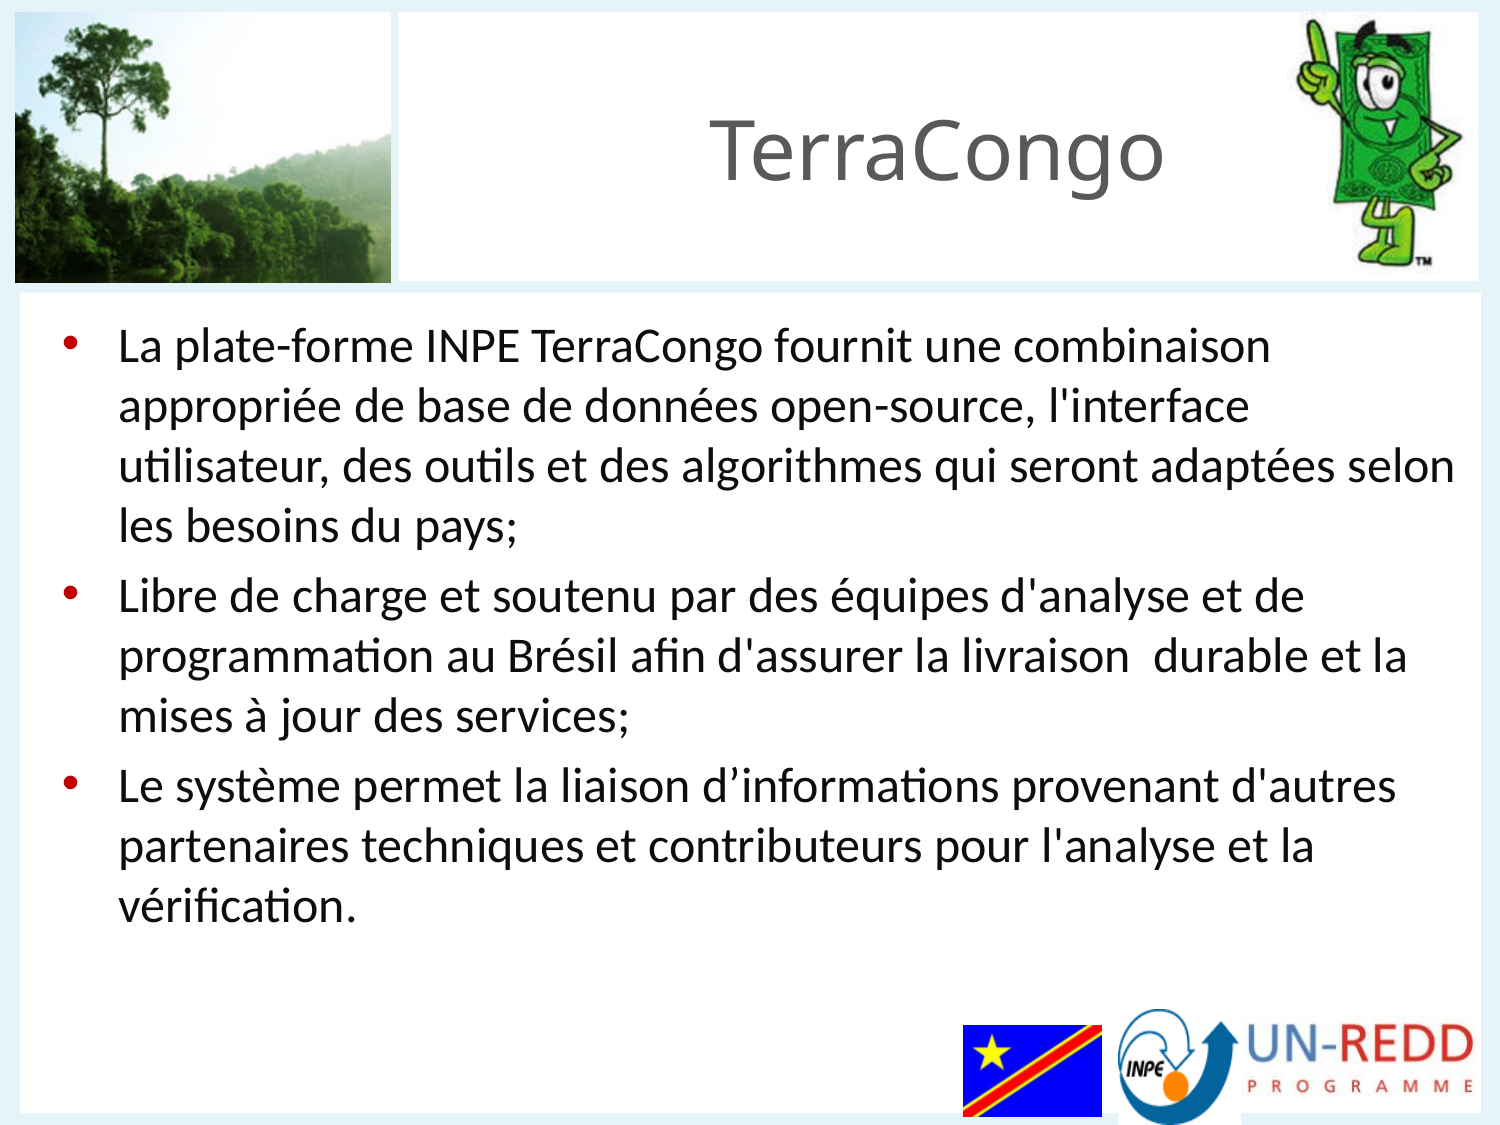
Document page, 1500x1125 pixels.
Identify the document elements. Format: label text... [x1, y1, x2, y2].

picture [1287, 12, 1473, 276]
picture [15, 12, 391, 283]
picture [963, 1067, 1102, 1117]
picture [1118, 1000, 1480, 1125]
list La plate-forme INPE TerraCongo fournit une combinaison appropriée de base de données open-source, l'interface utilisateur, des outils et des algorithmes qui seront adaptées selon les besoins du pays; Libre de charge et soutenu par des équipes d'analyse et de programmation au Brésil afin d'assurer la livraison durable et la mises à jour des services; Le système permet la liaison d’informations provenant d'autres partenaires techniques et contributeurs pour l'analyse et la vérification. [46, 304, 1477, 1067]
title TerraCongo [400, 21, 1282, 274]
